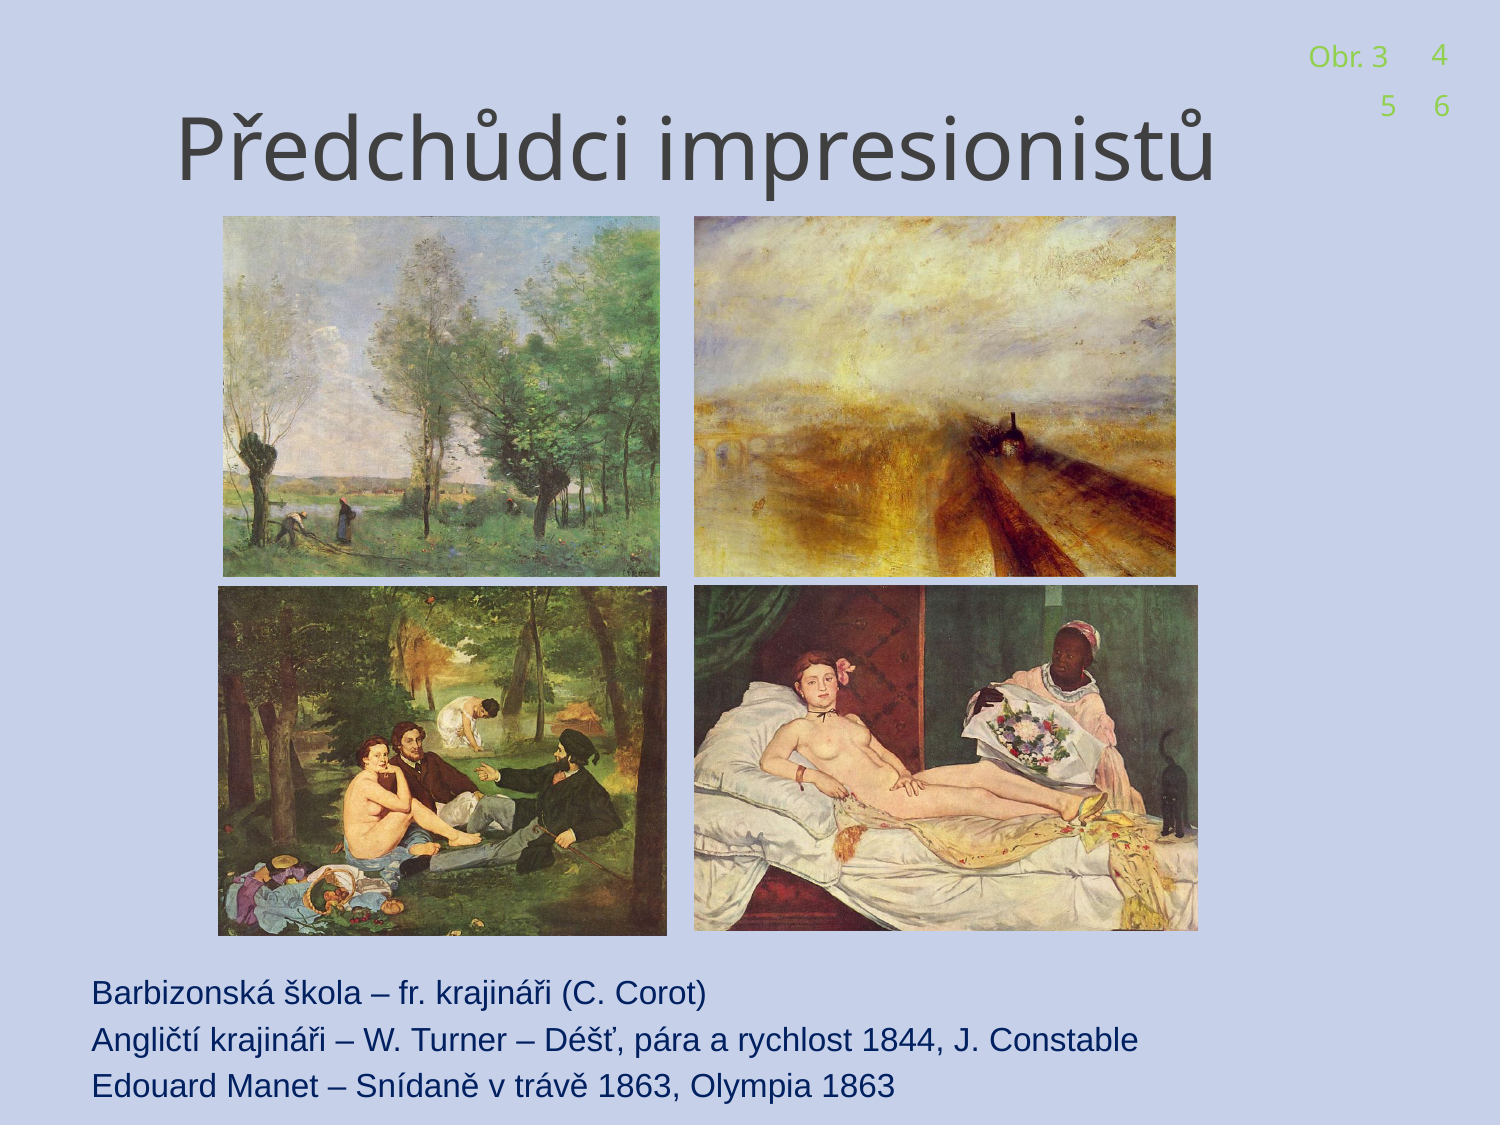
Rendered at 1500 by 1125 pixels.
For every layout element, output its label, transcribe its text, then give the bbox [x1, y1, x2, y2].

picture [218, 585, 667, 936]
title Předchůdci impresionistů [159, 30, 1272, 261]
picture [694, 216, 1176, 578]
text_box 6 [1419, 79, 1466, 130]
text_box 4 [1416, 29, 1464, 79]
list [694, 585, 1198, 931]
picture [223, 216, 661, 578]
text_box 5 [1365, 79, 1412, 130]
list Barbizonská škola – fr. krajináři (C. Corot) Angličtí krajináři – W. Turner – Déšť, pára a rychlost 1844, J. Constable Edouard Manet – Snídaně v trávě 1863, Olympia 1863 [76, 964, 1447, 1125]
text_box Obr. 3 [1293, 30, 1404, 81]
